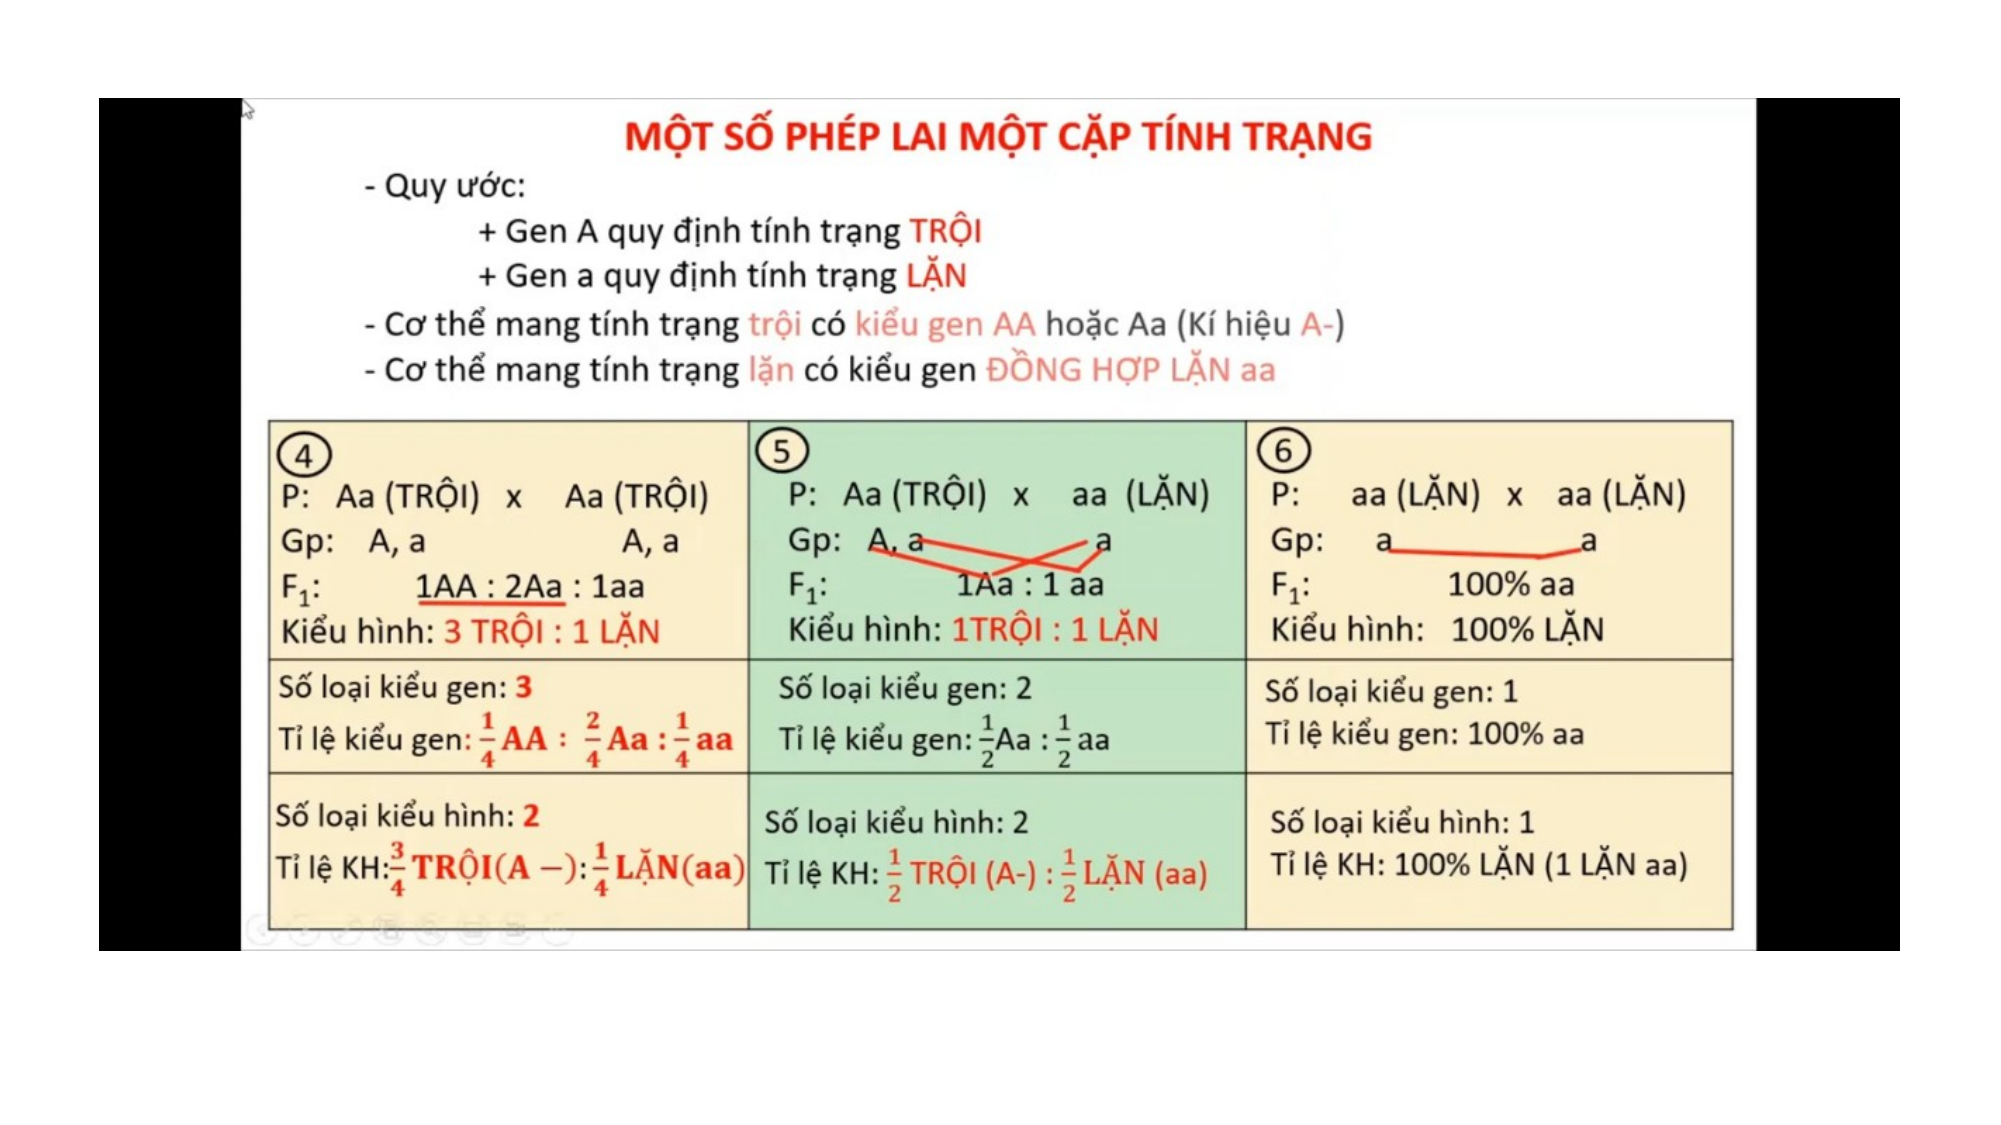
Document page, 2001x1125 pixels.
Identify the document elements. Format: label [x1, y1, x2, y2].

list [99, 98, 1901, 952]
